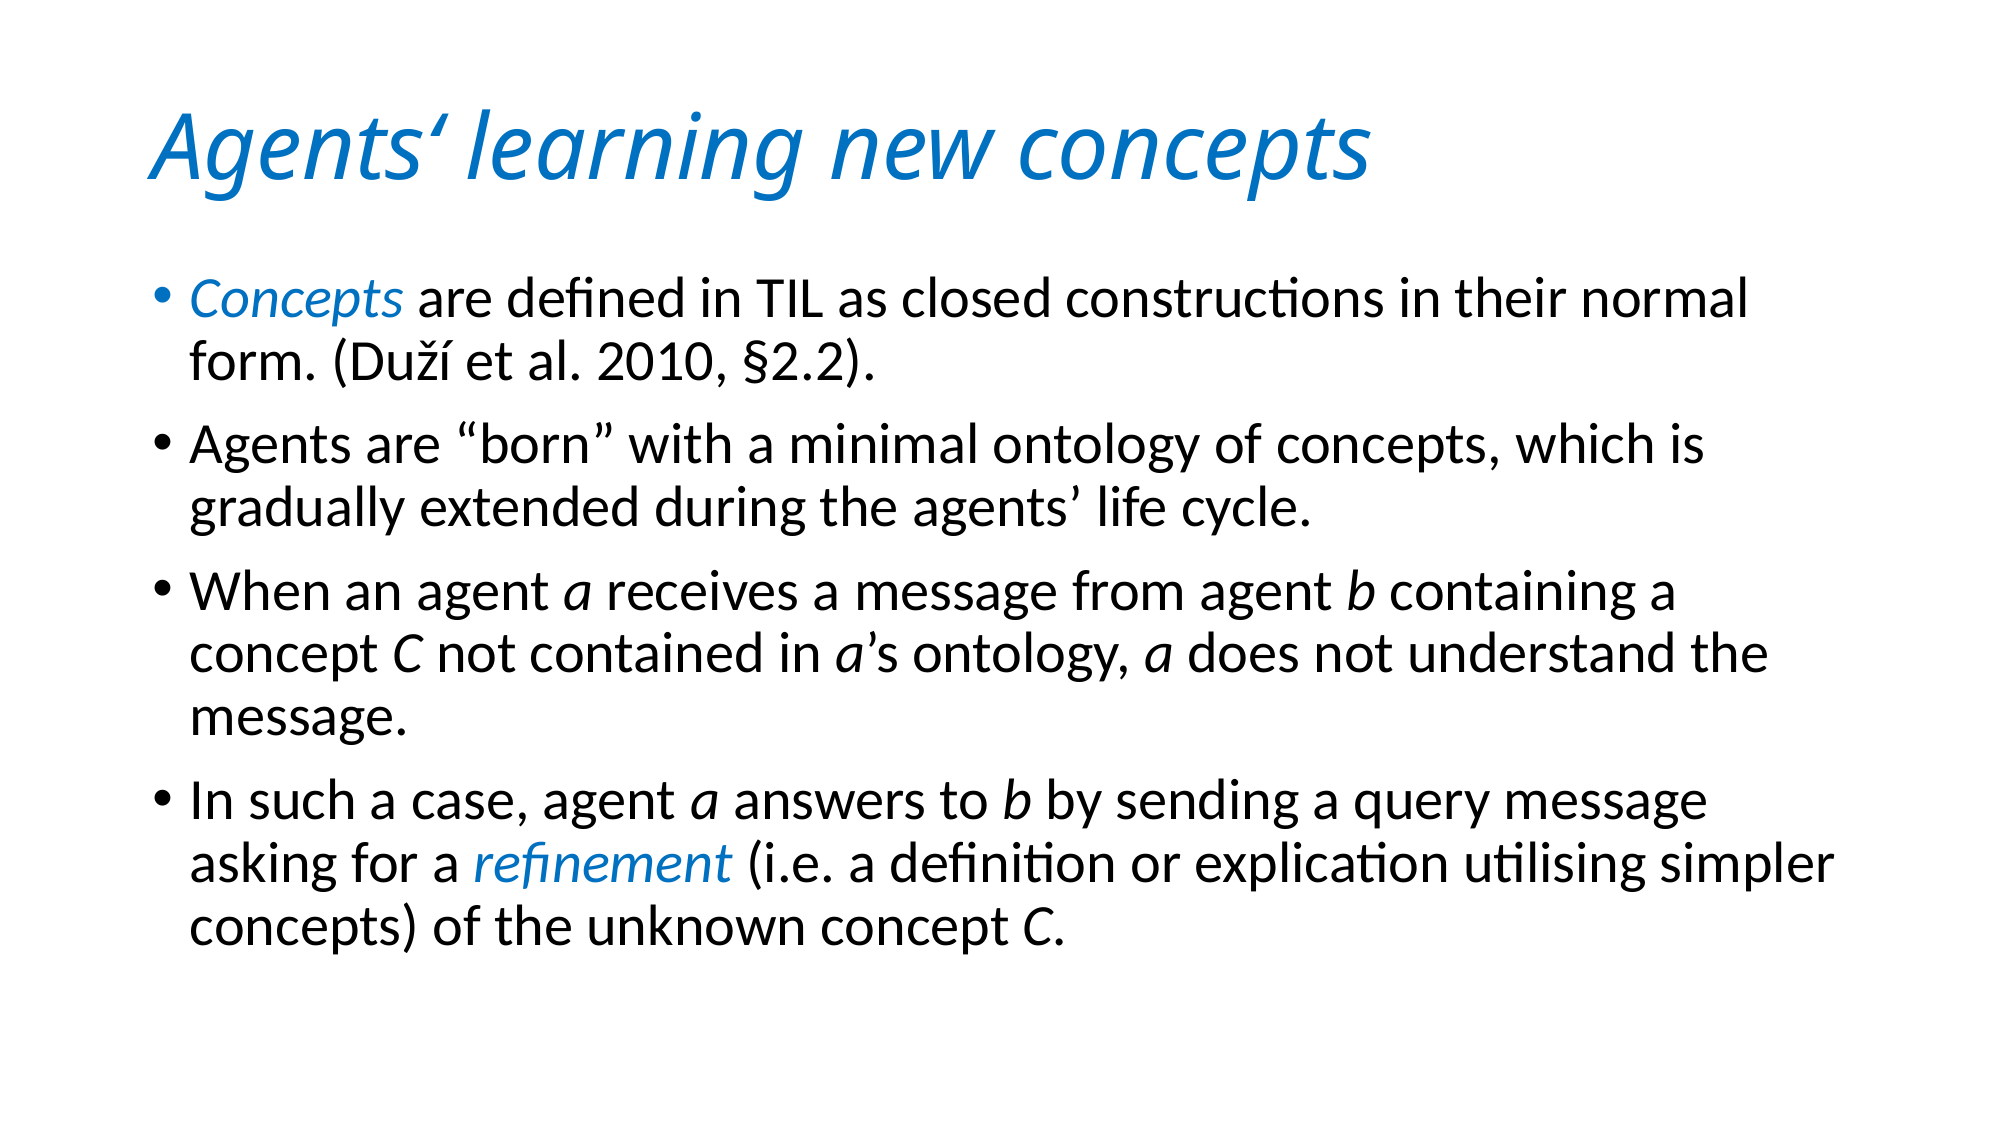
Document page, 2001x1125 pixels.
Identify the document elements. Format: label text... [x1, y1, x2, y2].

title Agents‘ learning new concepts [137, 59, 1863, 241]
list Concepts are defined in TIL as closed constructions in their normal form. (Duží et al. 2010, §2.2). Agents are “born” with a minimal ontology of concepts, which is gradually extended during the agents’ life cycle. When an agent a receives a message from agent b containing a concept C not contained in a’s ontology, a does not understand the message. In such a case, agent a answers to b by sending a query message asking for a refinement (i.e. a definition or explication utilising simpler concepts) of the unknown concept C. [137, 259, 1863, 1014]
